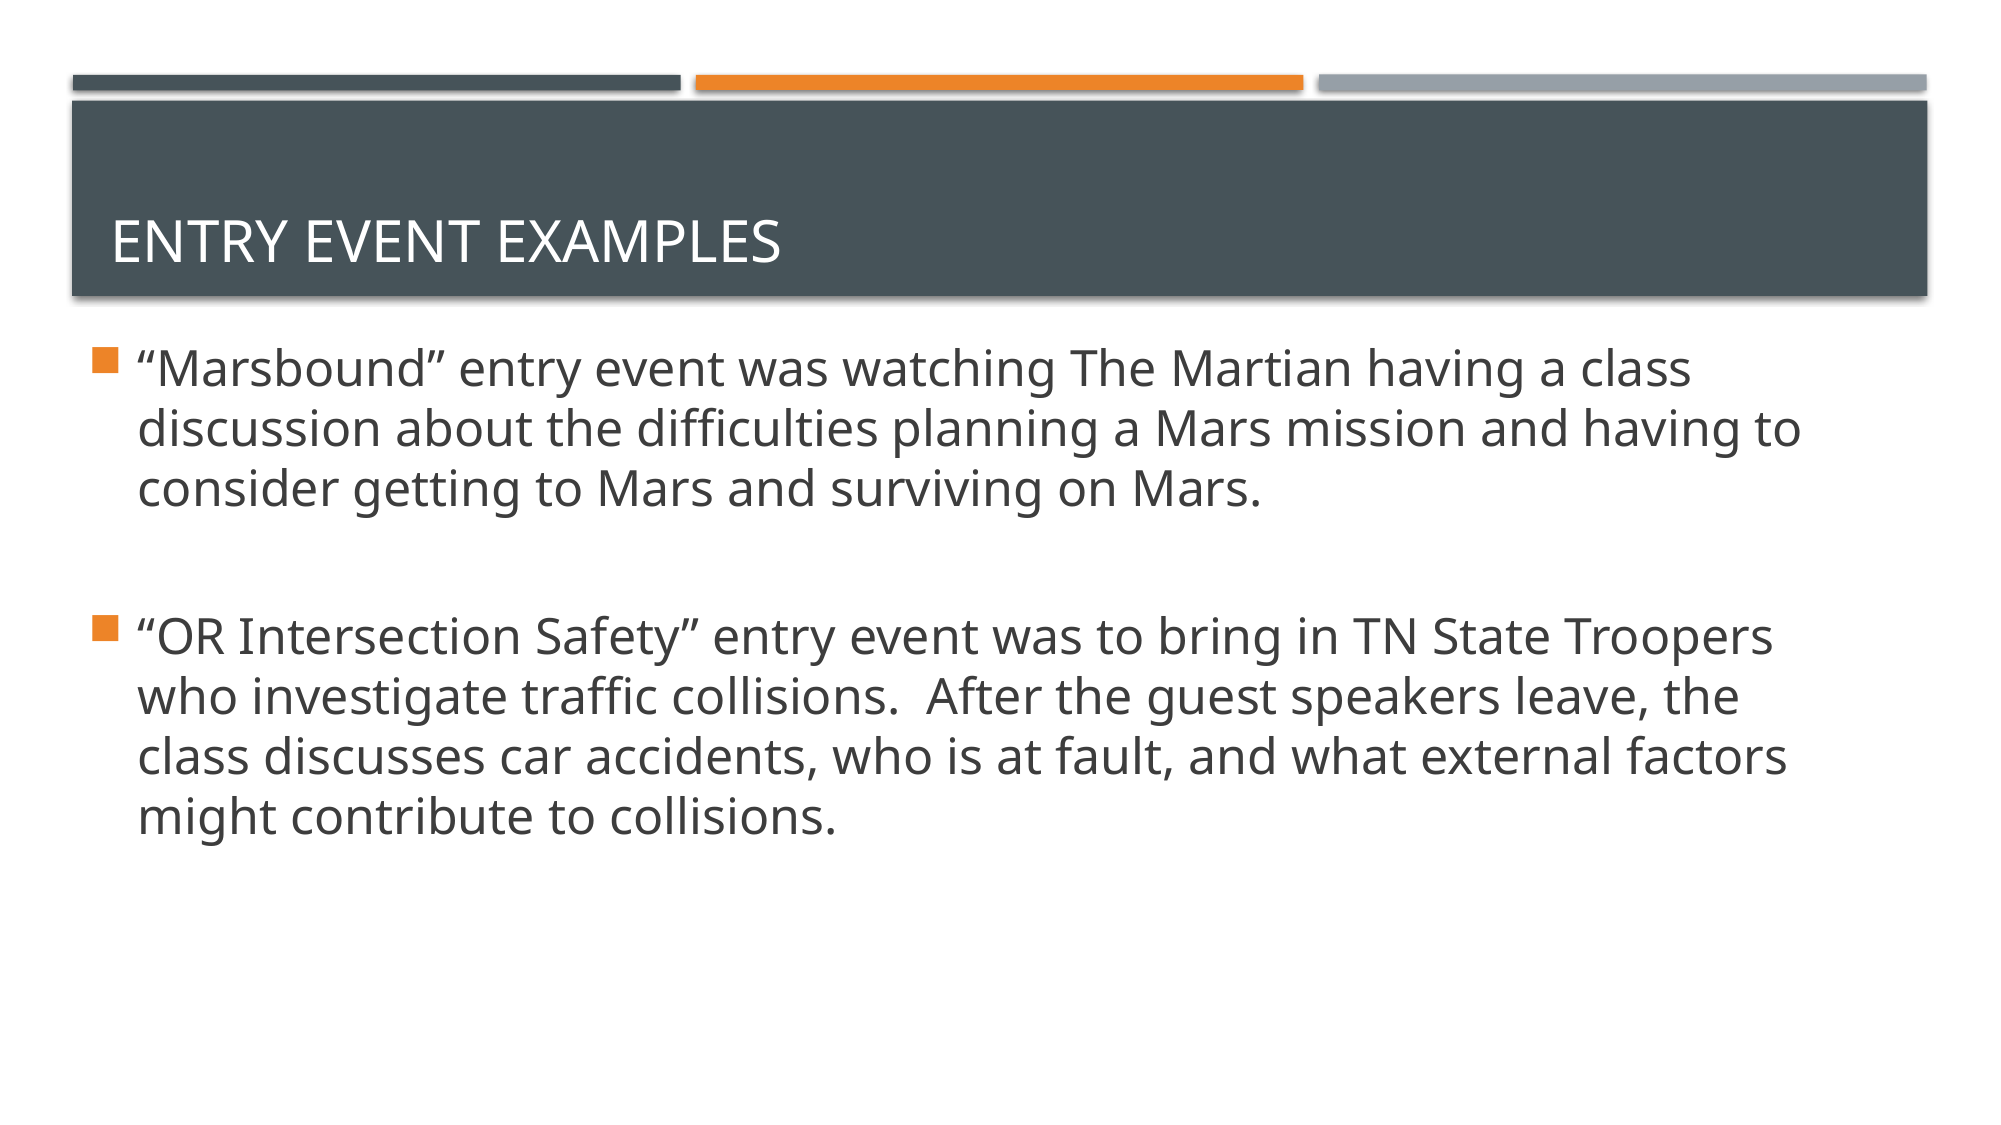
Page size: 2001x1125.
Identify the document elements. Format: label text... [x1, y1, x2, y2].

title Entry Event Examples [95, 115, 1905, 282]
list “Marsbound” entry event was watching The Martian having a class discussion about the difficulties planning a Mars mission and having to consider getting to Mars and surviving on Mars. “OR Intersection Safety” entry event was to bring in TN State Troopers who investigate traffic collisions. After the guest speakers leave, the class discusses car accidents, who is at fault, and what external factors might contribute to collisions. [72, 288, 1883, 893]
